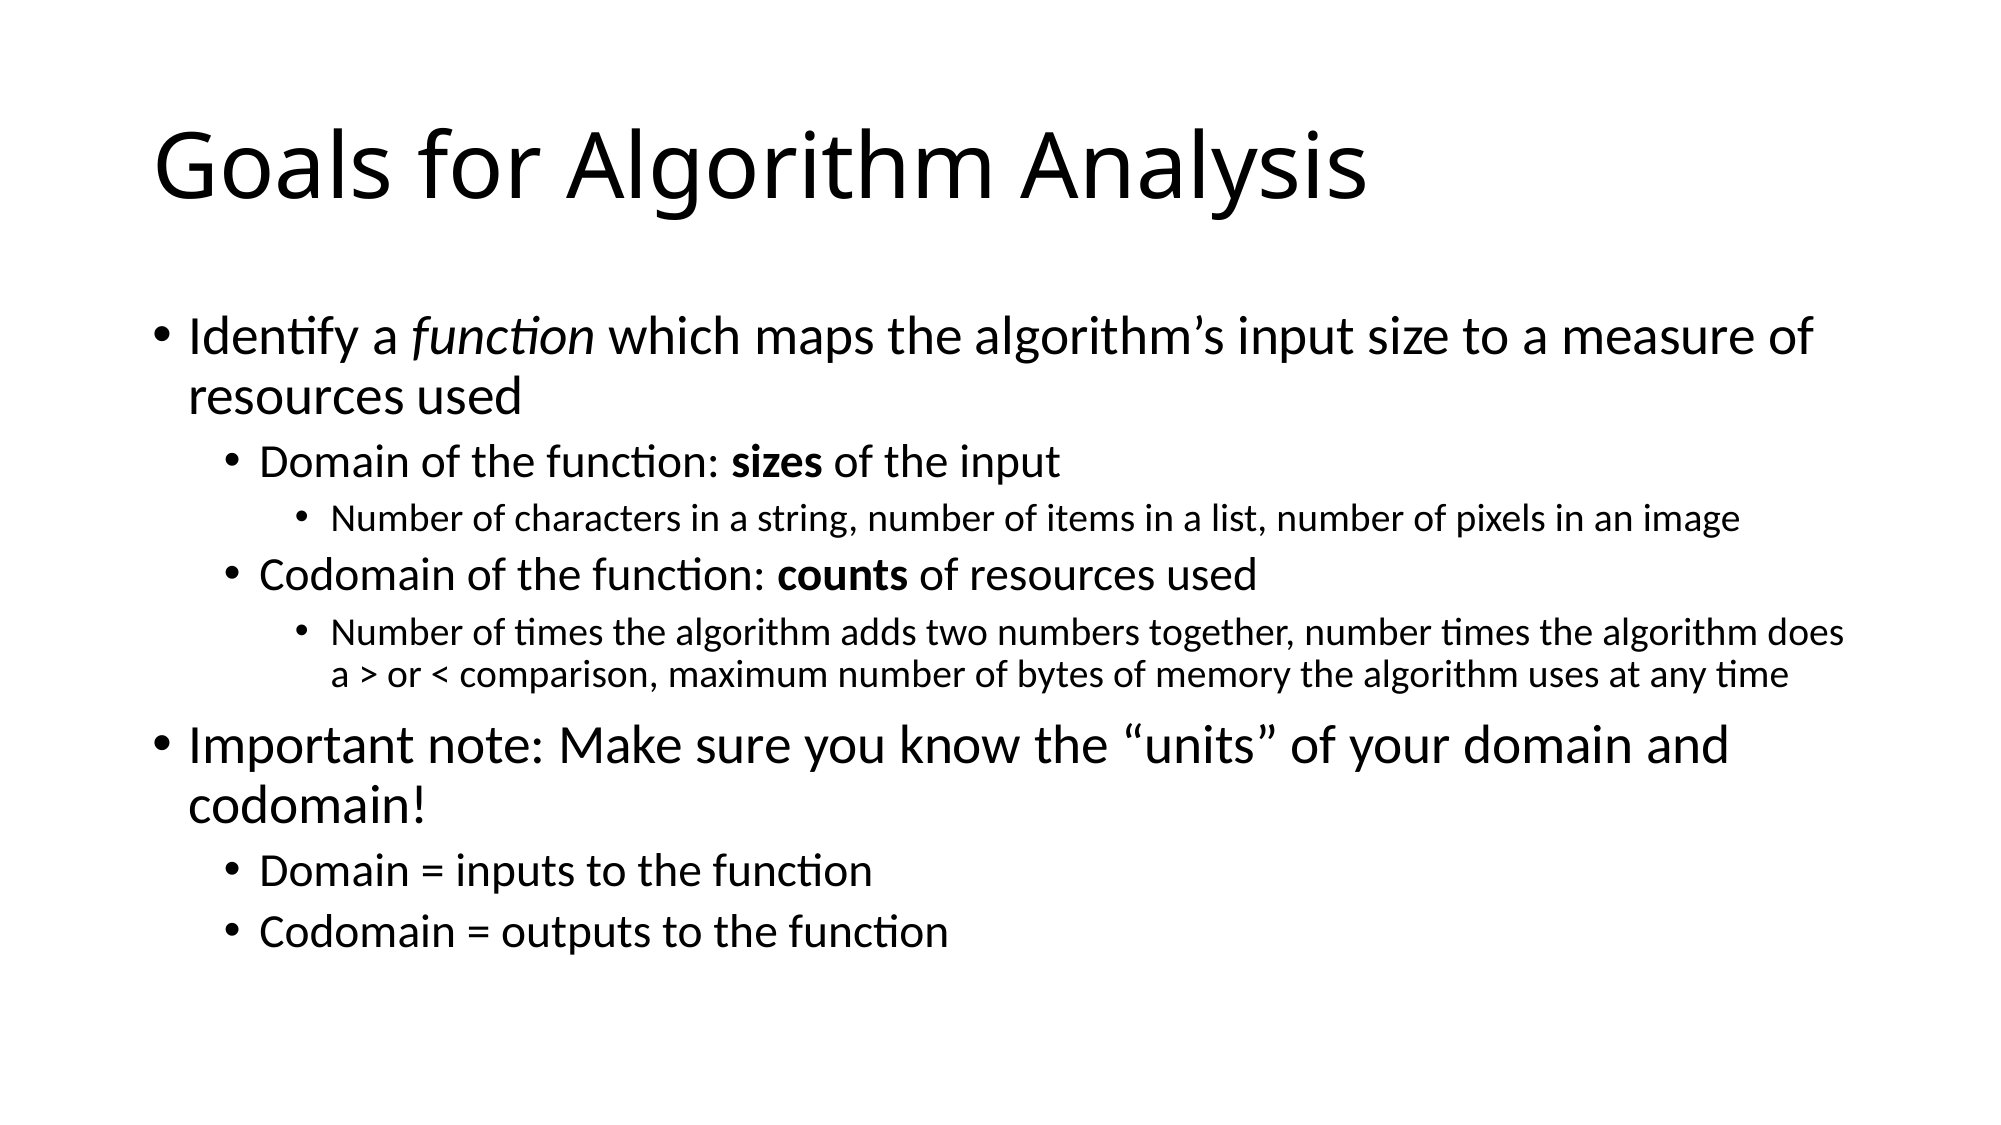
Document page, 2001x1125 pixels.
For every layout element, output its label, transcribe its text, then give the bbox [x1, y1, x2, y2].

list Identify a function which maps the algorithm’s input size to a measure of resources used Domain of the function: sizes of the input Number of characters in a string, number of items in a list, number of pixels in an image Codomain of the function: counts of resources used Number of times the algorithm adds two numbers together, number times the algorithm does a > or < comparison, maximum number of bytes of memory the algorithm uses at any time Important note: Make sure you know the “units” of your domain and codomain! Domain = inputs to the function Codomain = outputs to the function [137, 299, 1863, 1014]
title Goals for Algorithm Analysis [137, 59, 1863, 278]
